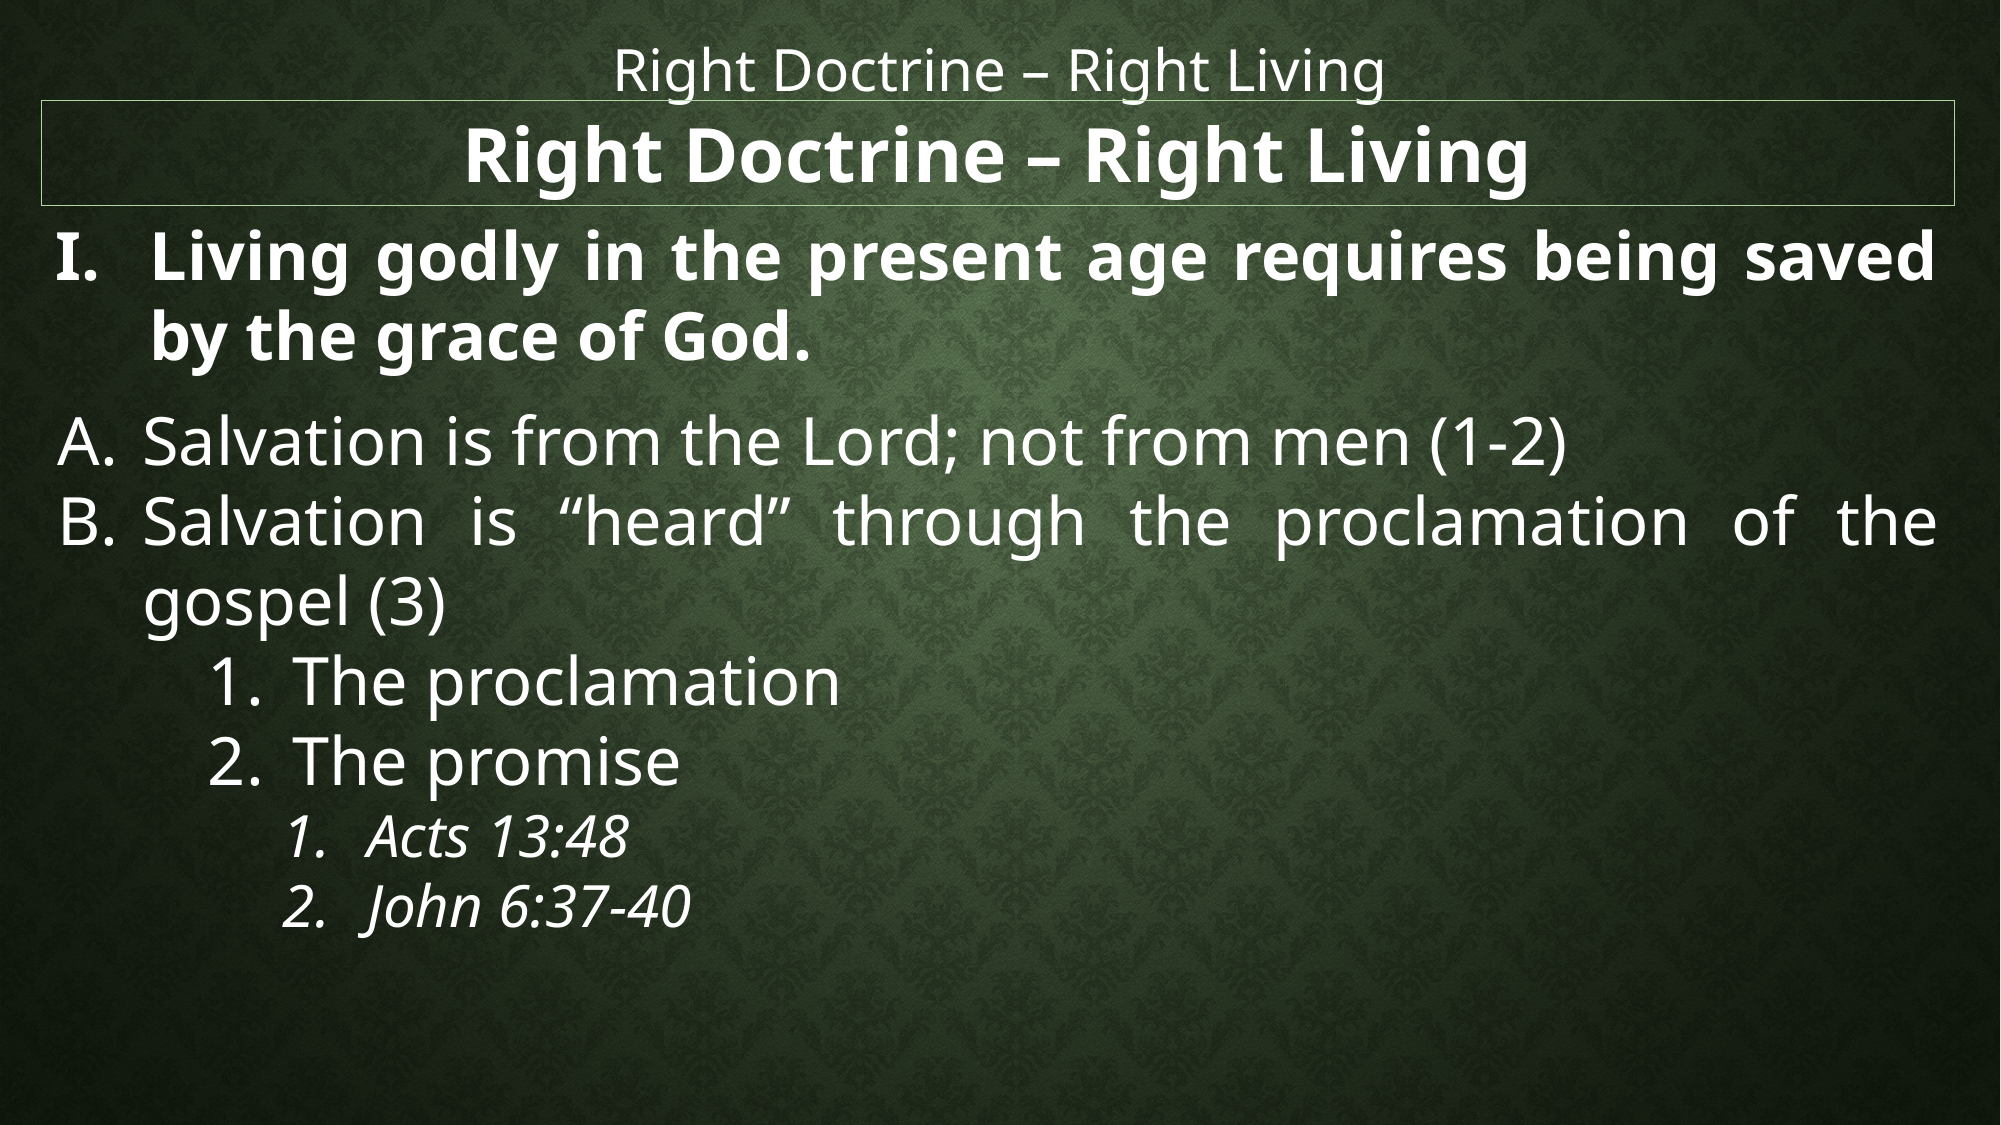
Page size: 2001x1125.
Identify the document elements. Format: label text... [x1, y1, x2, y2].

text_box Salvation is from the Lord; not from men (1-2) Salvation is “heard” through the proclamation of the gospel (3) The proclamation The promise Acts 13:48 John 6:37-40 [43, 391, 1957, 1107]
text_box Right Doctrine – Right Living [41, 100, 1955, 206]
subtitle Right Doctrine – Right Living [249, 11, 1750, 100]
text_box Living godly in the present age requires being saved by the grace of God. [41, 206, 1955, 382]
